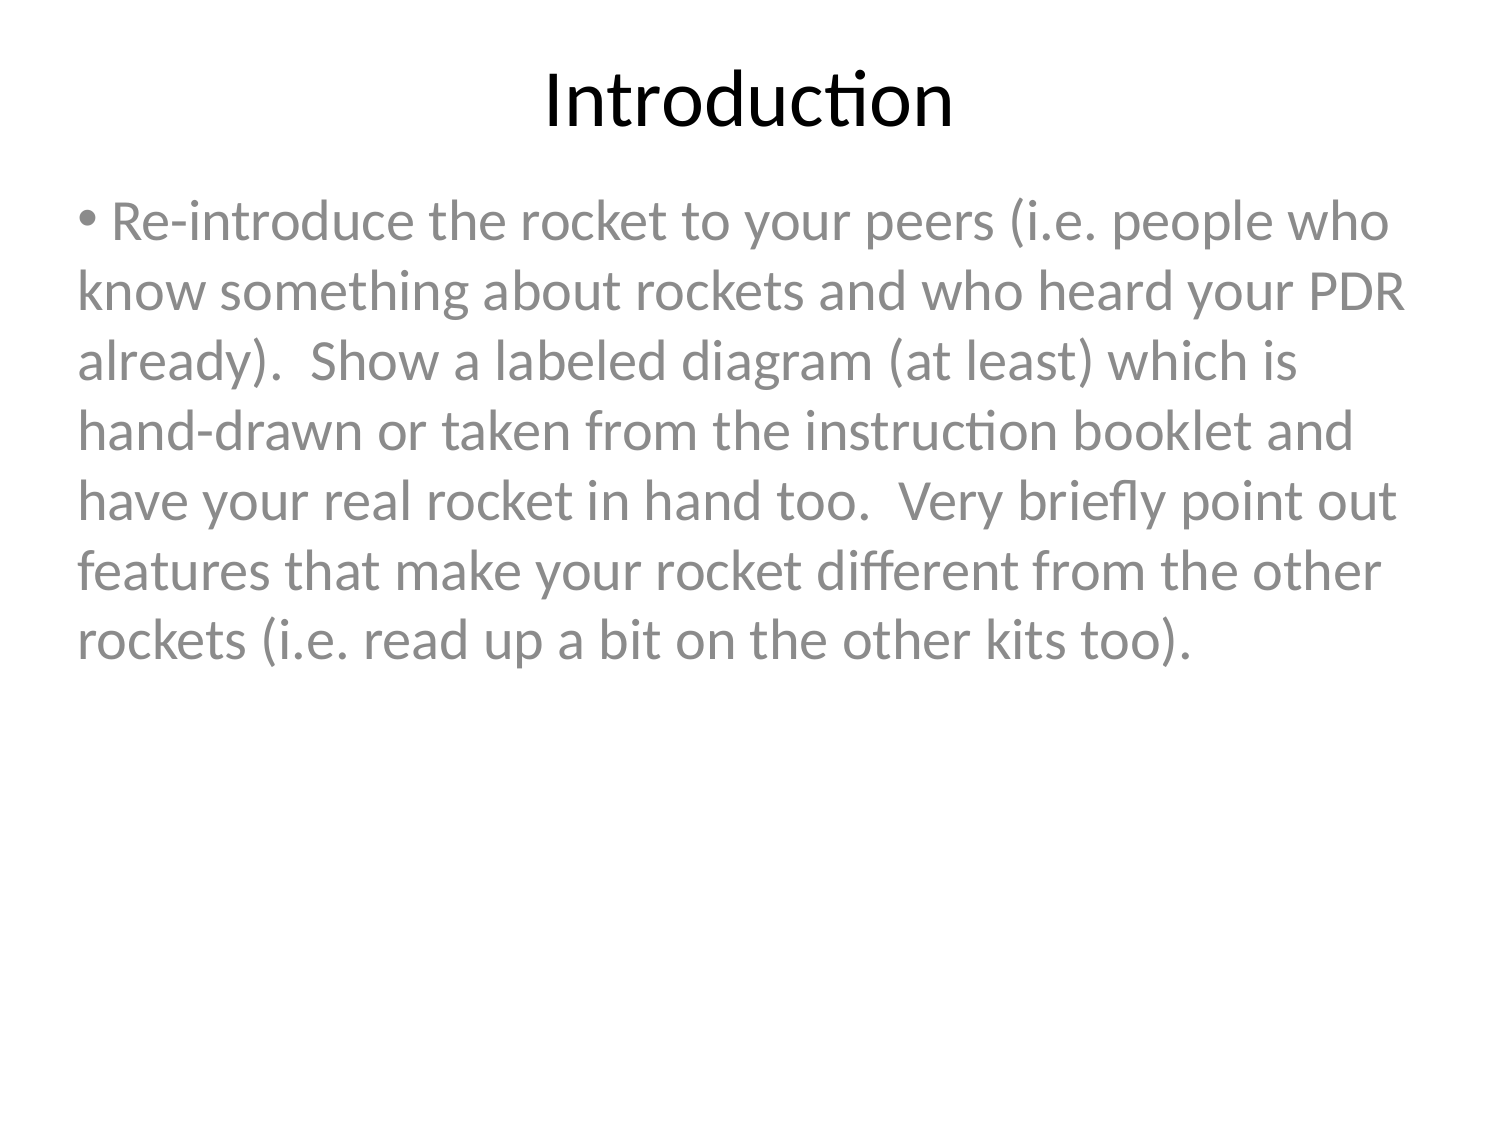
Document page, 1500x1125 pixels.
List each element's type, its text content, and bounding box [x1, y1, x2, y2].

subtitle Re-introduce the rocket to your peers (i.e. people who know something about rockets and who heard your PDR already). Show a labeled diagram (at least) which is hand-drawn or taken from the instruction booklet and have your real rocket in hand too. Very briefly point out features that make your rocket different from the other rockets (i.e. read up a bit on the other kits too). [62, 174, 1438, 1088]
title Introduction [112, 37, 1388, 151]
